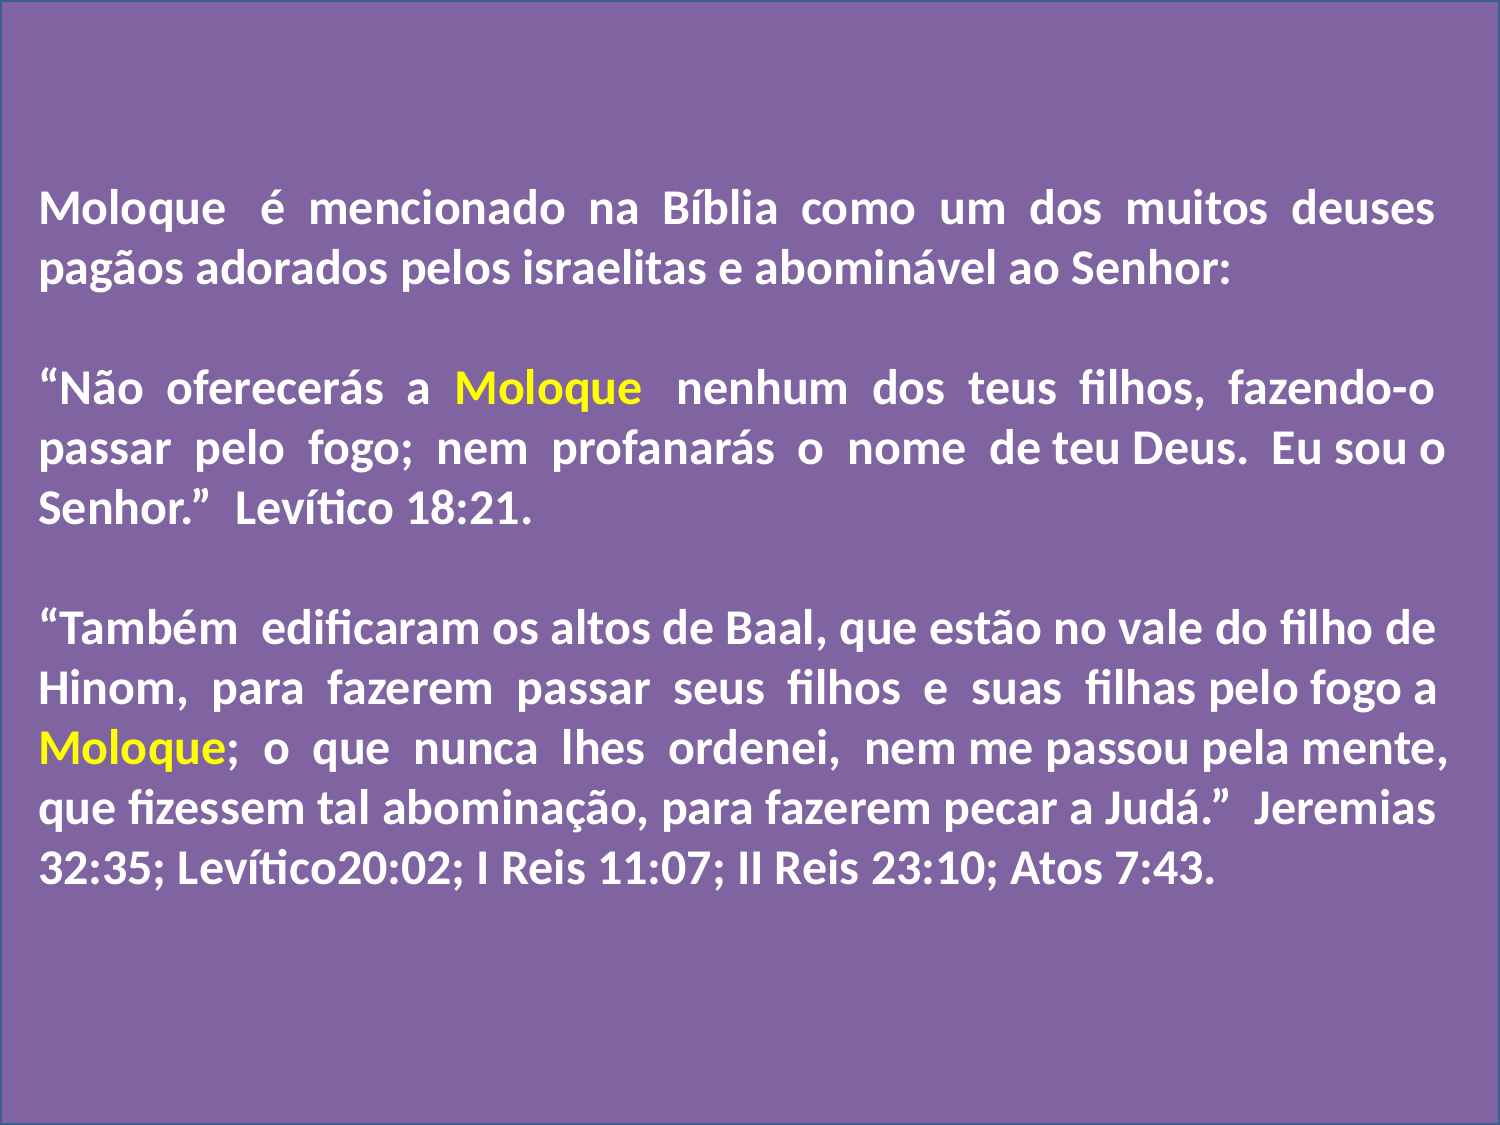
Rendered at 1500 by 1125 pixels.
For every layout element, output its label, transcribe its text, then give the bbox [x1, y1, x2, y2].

text_box Moloque é mencionado na Bíblia como um dos muitos deuses pagãos adorados pelos israelitas e abominável ao Senhor: “Não oferecerás a Moloque nenhum dos teus filhos, fazendo-o passar pelo fogo; nem profanarás o nome de teu Deus. Eu sou o Senhor.” Levítico 18:21. “Também edificaram os altos de Baal, que estão no vale do filho de Hinom, para fazerem passar seus filhos e suas filhas pelo fogo a Moloque; o que nunca lhes ordenei, nem me passou pela mente, que fizessem tal abominação, para fazerem pecar a Judá.” Jeremias 32:35; Levítico20:02; I Reis 11:07; II Reis 23:10; Atos 7:43. [23, 46, 1500, 902]
text_box [0, 0, 1500, 1125]
